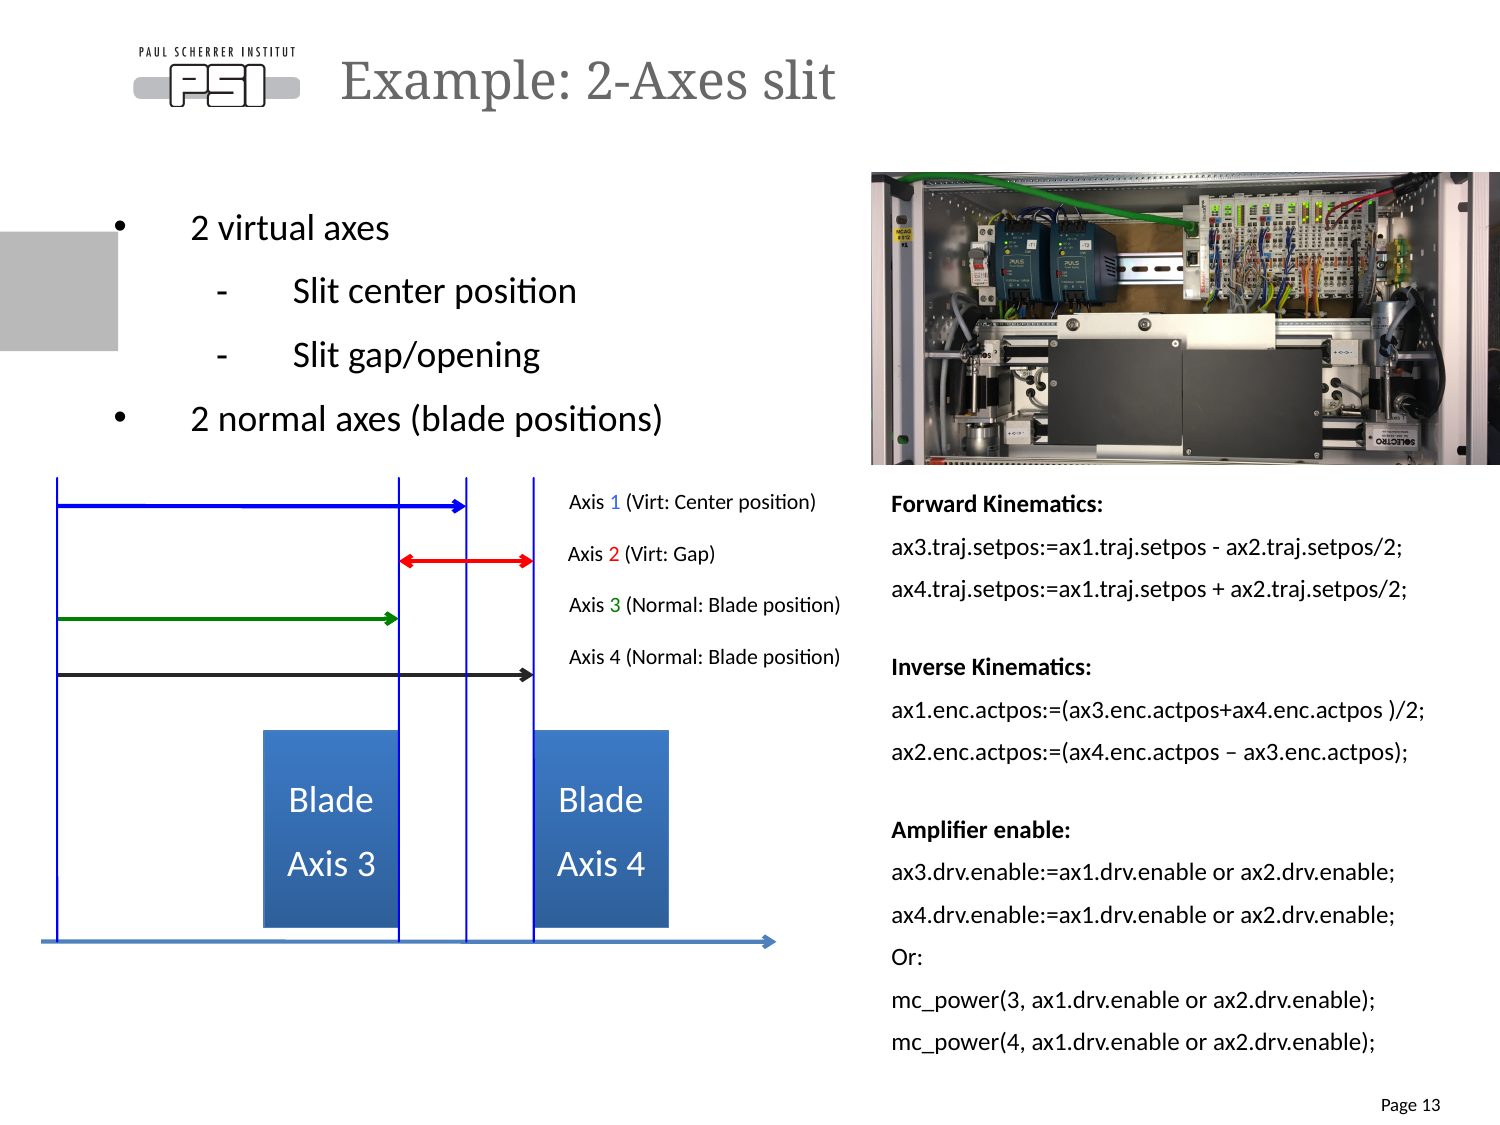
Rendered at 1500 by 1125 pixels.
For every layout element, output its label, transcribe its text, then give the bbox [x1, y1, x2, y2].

title Example: 2-Axes slit [340, 47, 1442, 132]
slide_number Page 13 [1346, 1092, 1441, 1125]
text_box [40, 172, 1500, 978]
